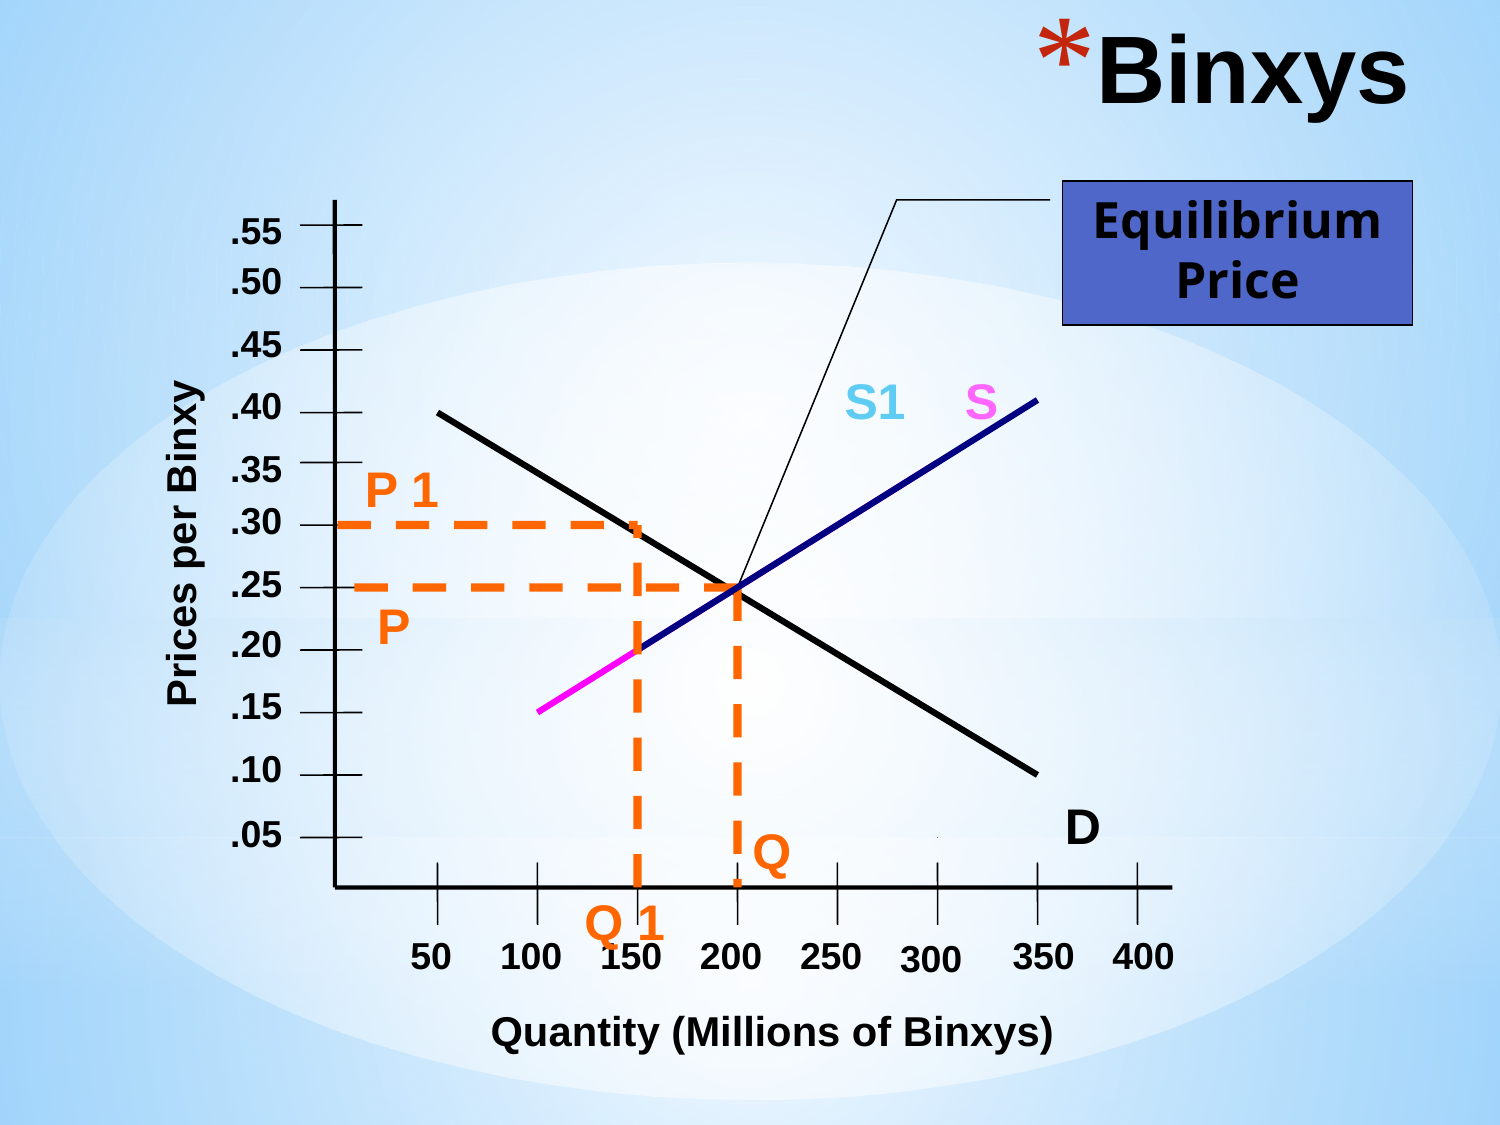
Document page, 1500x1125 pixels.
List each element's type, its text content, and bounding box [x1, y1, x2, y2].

text_box Equilibrium Price [1062, 181, 1413, 325]
text_box .05 [200, 802, 313, 862]
text_box D [1049, 787, 1138, 863]
text_box .50 [200, 249, 313, 310]
text_box 300 [862, 927, 1000, 987]
text_box Quantity (Millions of Binxys) [334, 997, 1210, 1063]
text_box .45 [200, 312, 313, 373]
text_box 400 [1074, 924, 1213, 985]
text_box .15 [200, 674, 313, 735]
text_box .55 [200, 199, 313, 249]
text_box .30 [200, 489, 313, 550]
text_box Prices per Binxy [146, 200, 212, 888]
text_box 250 [762, 924, 900, 985]
text_box S [949, 362, 1013, 438]
text_box 200 [662, 924, 762, 985]
title Binxys [75, 0, 1425, 188]
text_box S1 [812, 362, 938, 438]
text_box P 1 [349, 449, 500, 525]
text_box P [362, 587, 450, 663]
text_box .10 [200, 737, 313, 798]
text_box 50 [362, 924, 462, 985]
text_box 150 [562, 924, 662, 985]
text_box .40 [200, 374, 313, 435]
text_box .25 [200, 552, 313, 612]
text_box 350 [974, 924, 1074, 985]
text_box Q [737, 812, 863, 888]
text_box 100 [462, 924, 562, 985]
text_box Q 1 [569, 883, 724, 958]
text_box .35 [200, 437, 313, 489]
text_box .20 [200, 612, 313, 673]
